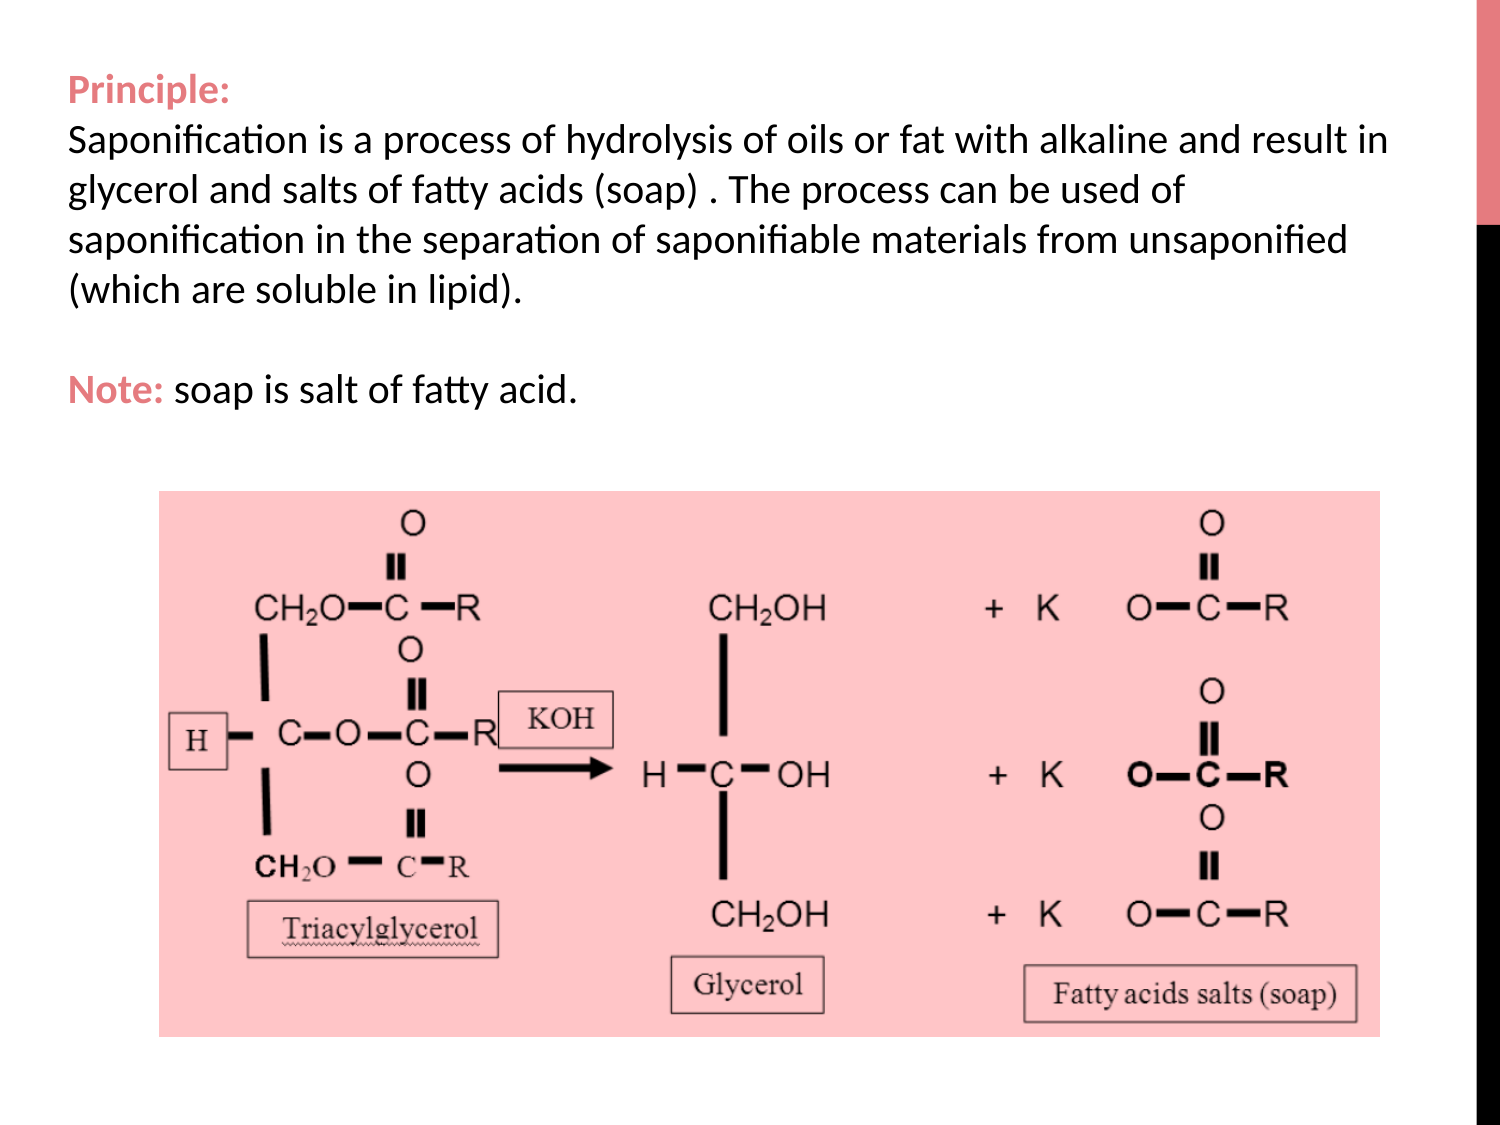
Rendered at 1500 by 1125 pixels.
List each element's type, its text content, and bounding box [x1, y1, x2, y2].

picture [158, 491, 1381, 1038]
text_box Principle: Saponification is a process of hydrolysis of oils or fat with alkaline and result in glycerol and salts of fatty acids (soap) . The process can be used of saponification in the separation of saponifiable materials from unsaponified (which are soluble in lipid). Note: soap is salt of fatty acid. [53, 54, 1412, 420]
